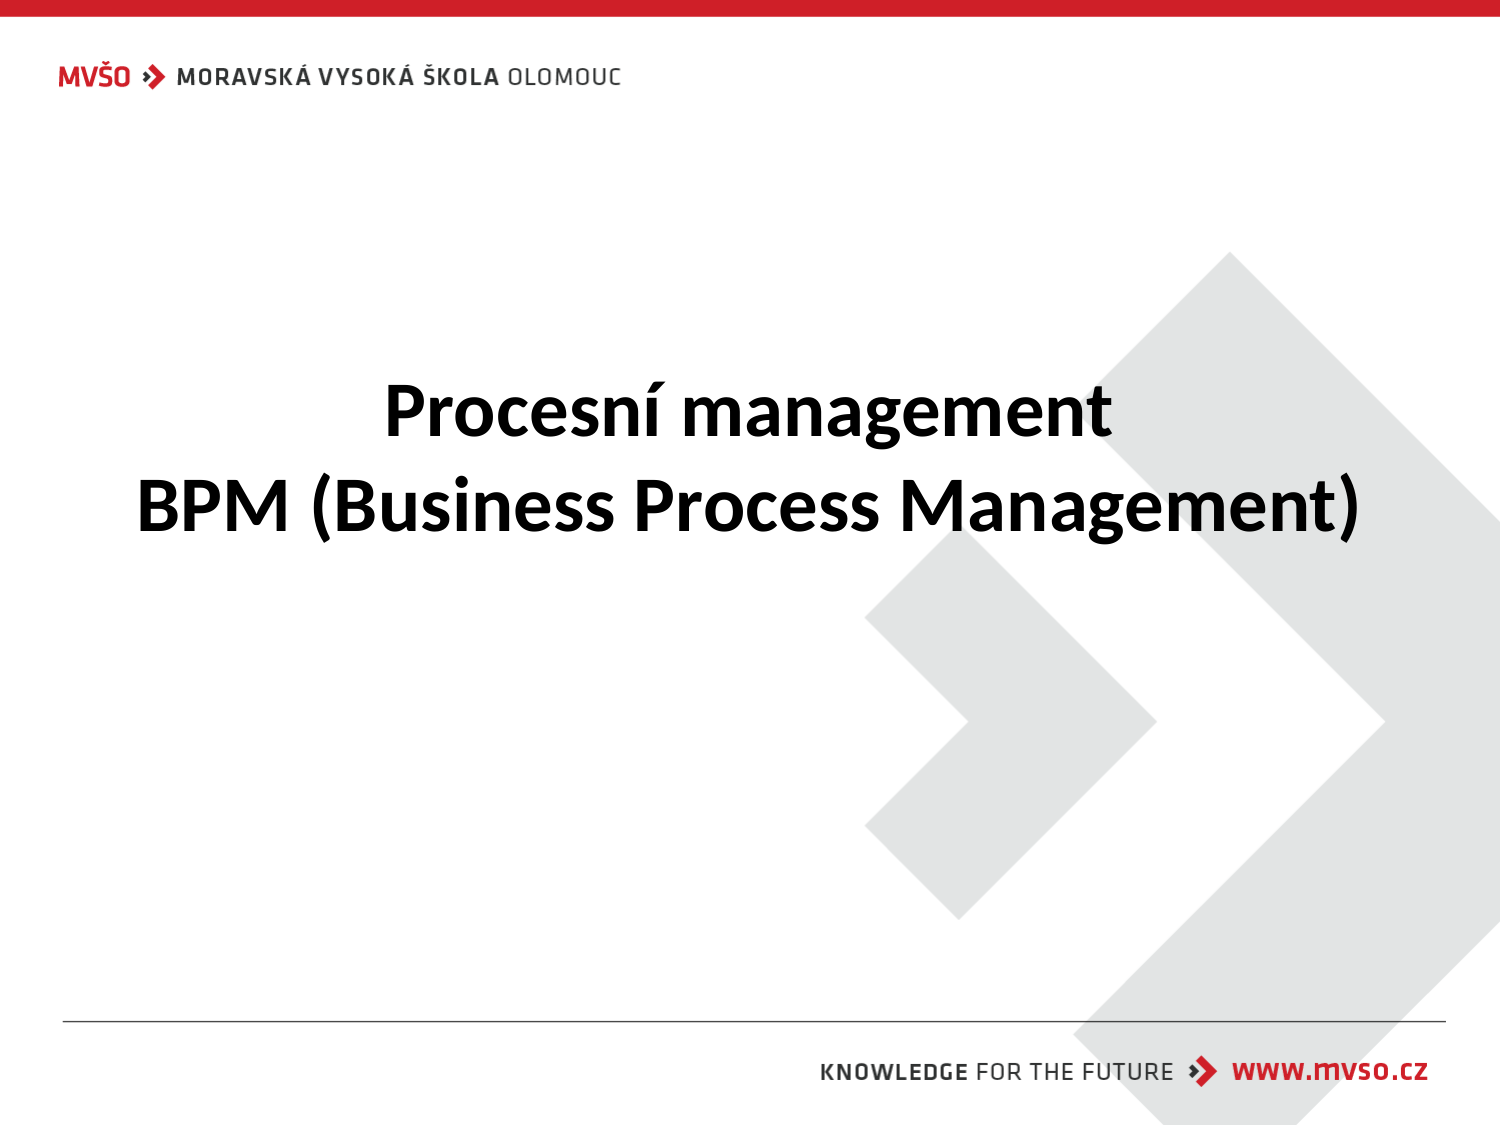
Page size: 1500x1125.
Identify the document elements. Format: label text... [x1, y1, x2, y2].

picture [0, 0, 1500, 1125]
title Procesní management BPM (Business Process Management) [75, 320, 1425, 585]
